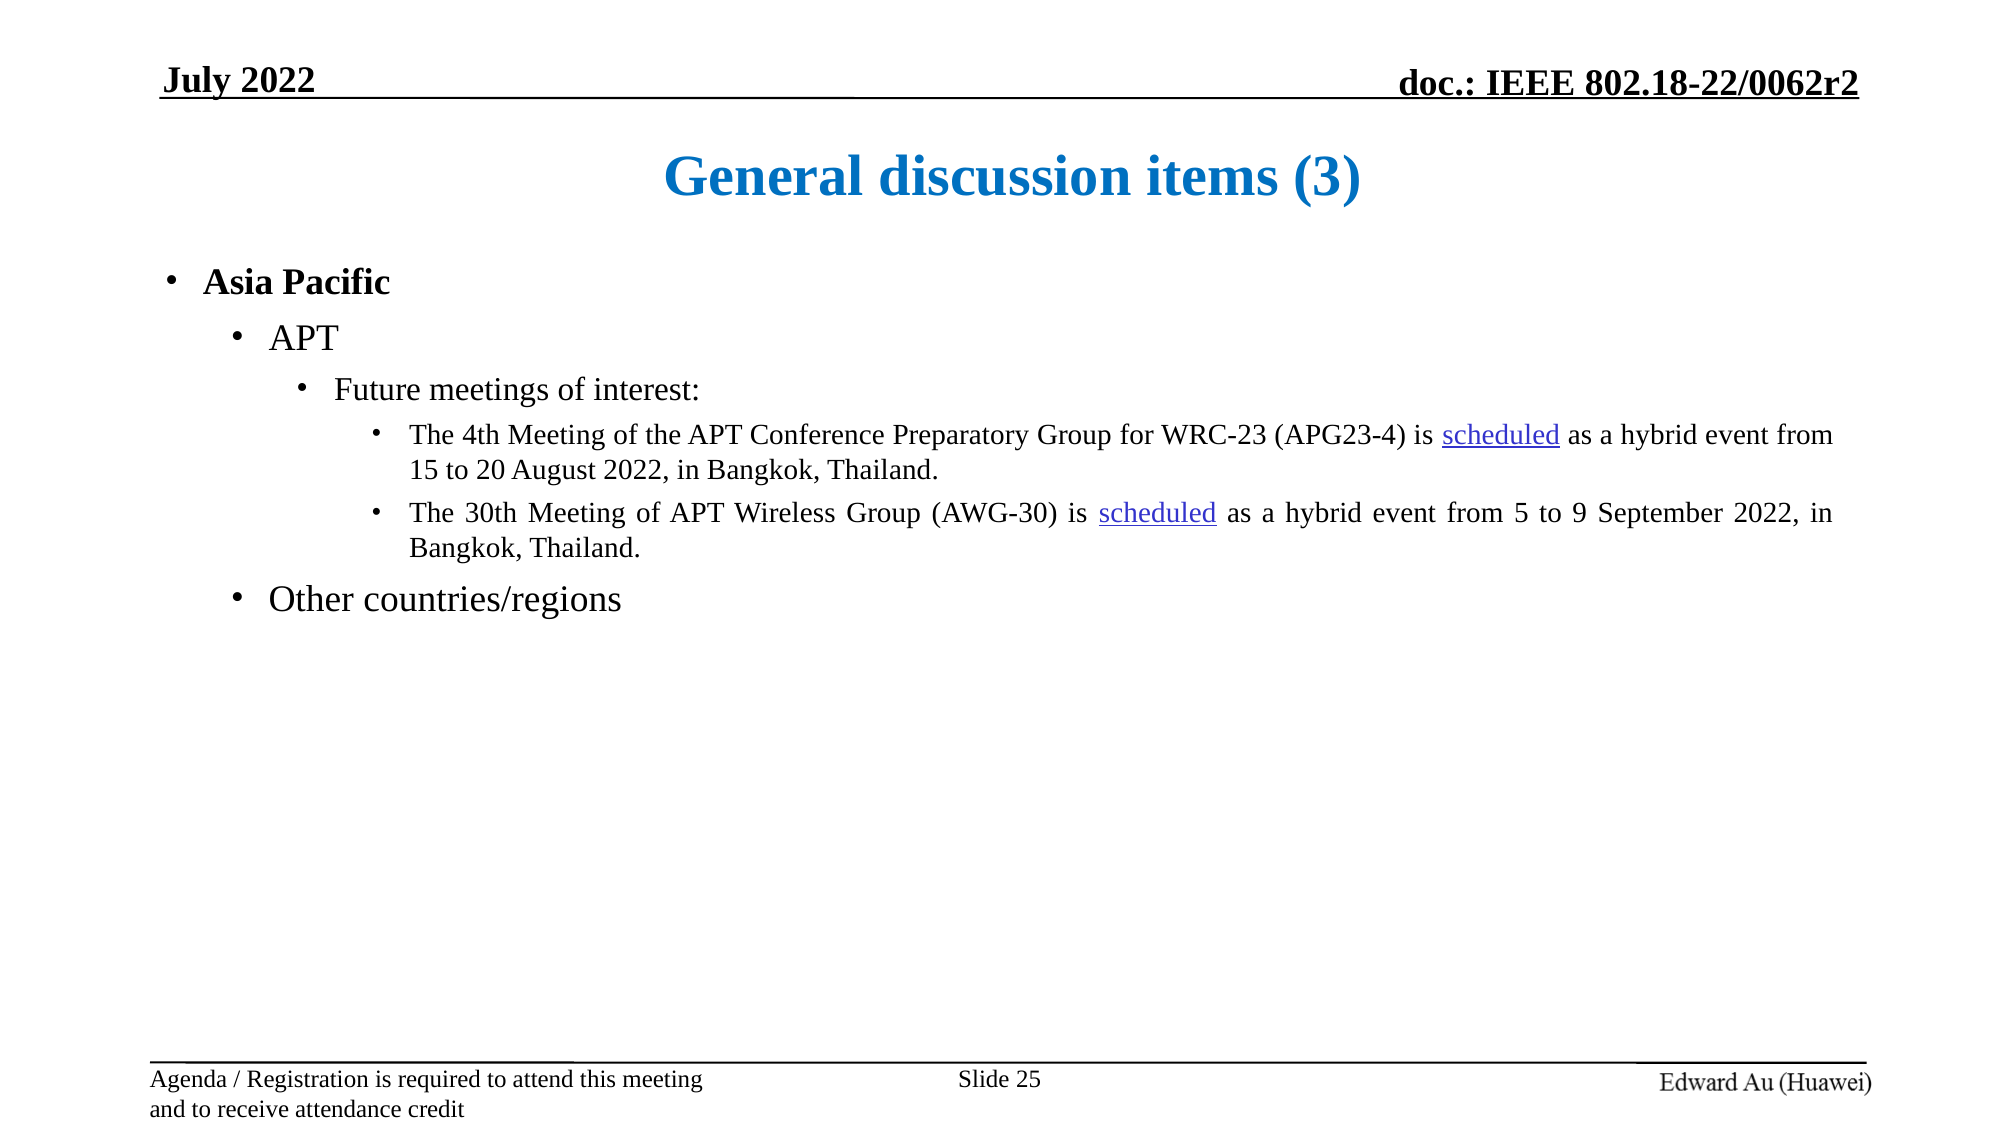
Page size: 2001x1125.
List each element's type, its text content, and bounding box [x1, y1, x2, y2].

list Asia Pacific APT Future meetings of interest: The 4th Meeting of the APT Conference Preparatory Group for WRC-23 (APG23-4) is scheduled as a hybrid event from 15 to 20 August 2022, in Bangkok, Thailand. The 30th Meeting of APT Wireless Group (AWG-30) is scheduled as a hybrid event from 5 to 9 September 2022, in Bangkok, Thailand. Other countries/regions [149, 249, 1869, 1059]
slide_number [162, 54, 663, 101]
picture [1174, 1058, 1887, 1113]
title General discussion items (3) [162, 99, 1864, 246]
slide_number Slide 25 [933, 1061, 1067, 1123]
